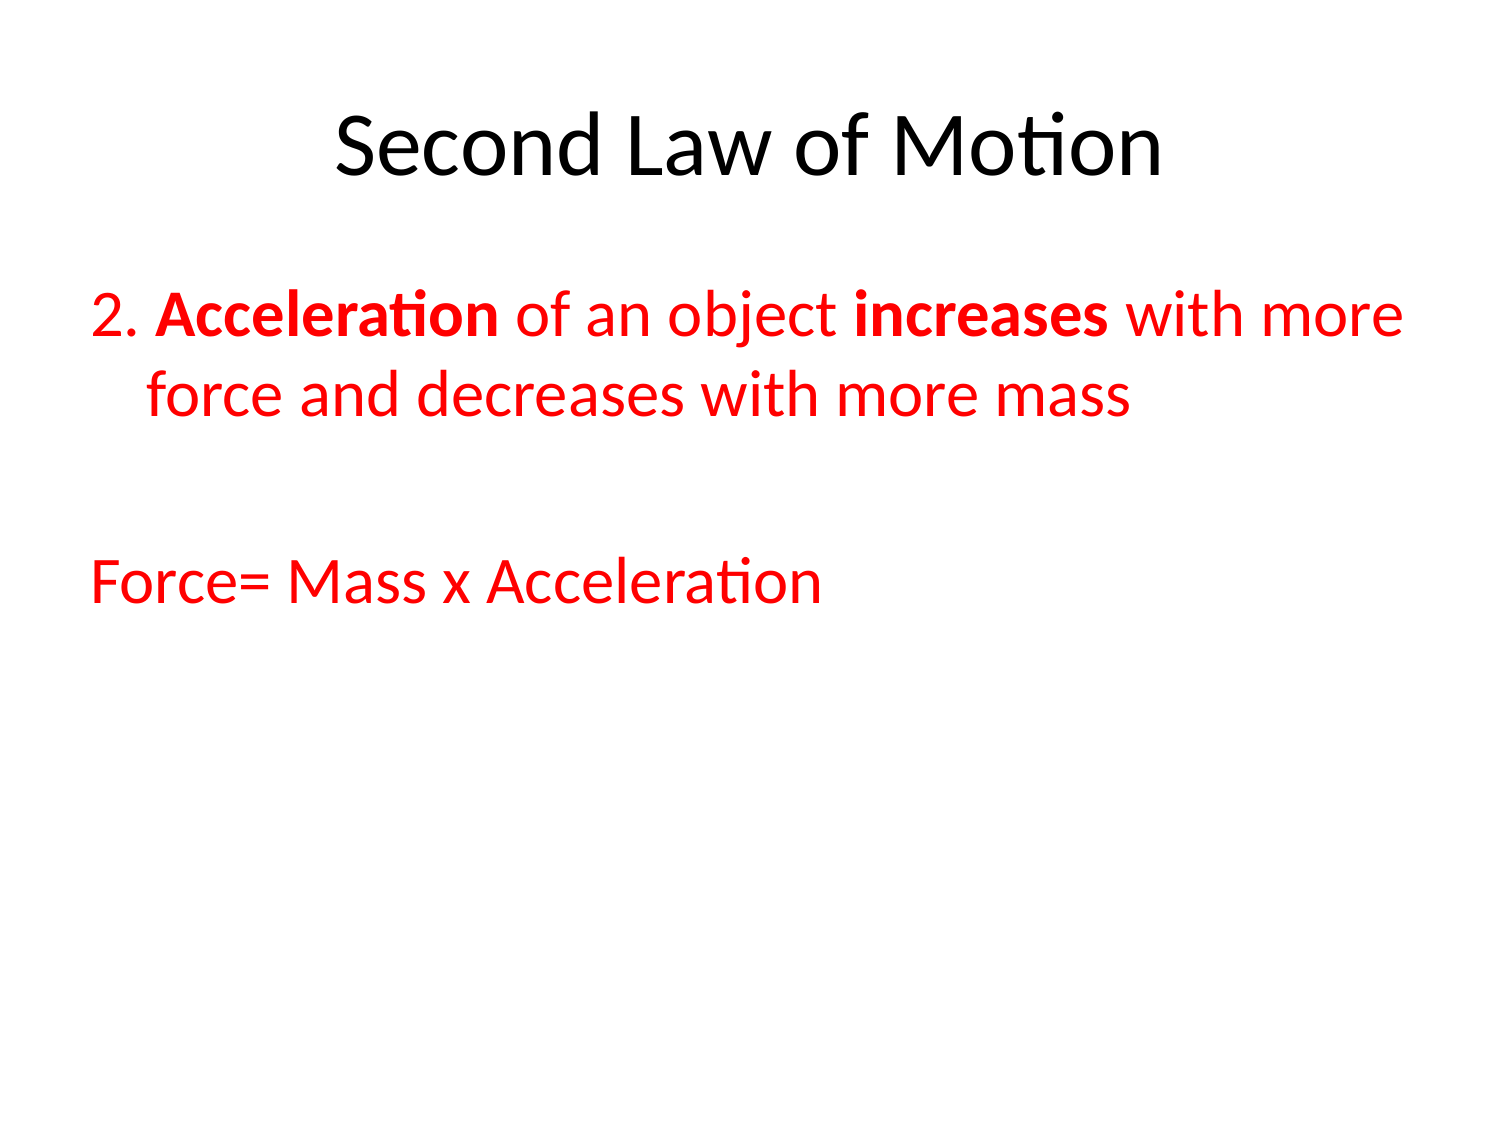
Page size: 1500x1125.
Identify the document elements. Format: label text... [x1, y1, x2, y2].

title Second Law of Motion [74, 44, 1426, 233]
list 2. Acceleration of an object increases with more force and decreases with more mass Force= Mass x Acceleration [74, 262, 1426, 1006]
